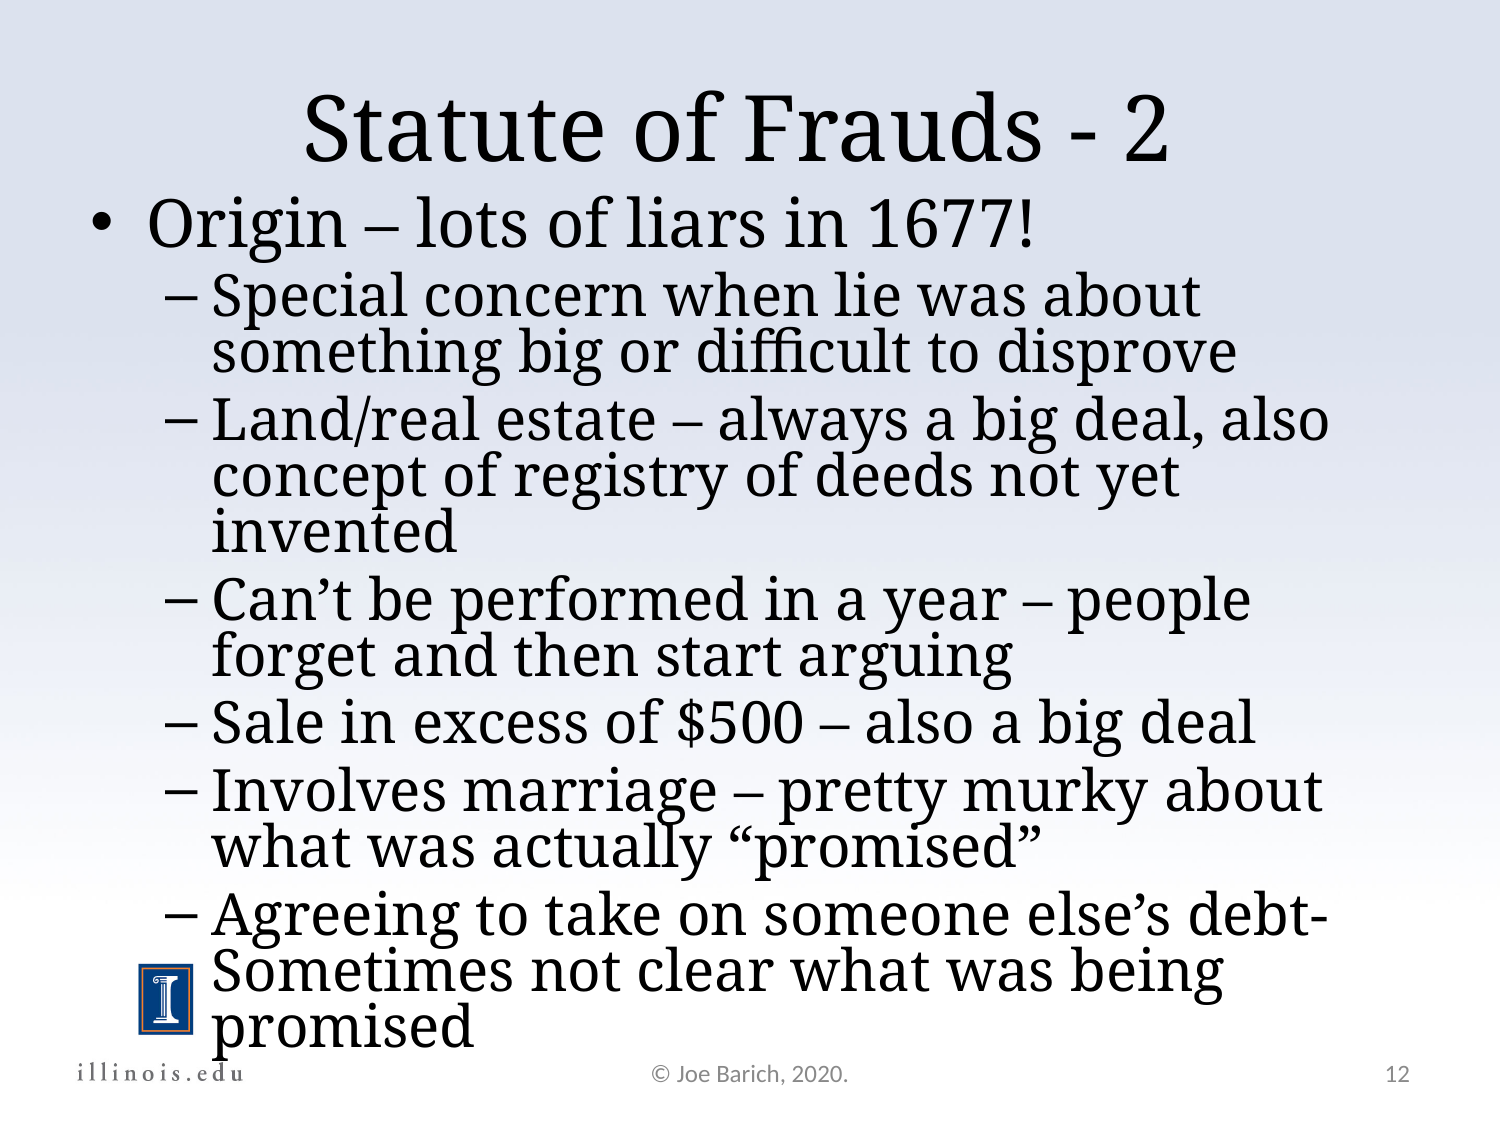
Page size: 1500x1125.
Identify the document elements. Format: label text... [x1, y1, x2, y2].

picture [0, 0, 1500, 1125]
slide_number 12 [1074, 1042, 1425, 1103]
list Origin – lots of liars in 1677! Special concern when lie was about something big or difficult to disprove Land/real estate – always a big deal, also concept of registry of deeds not yet invented Can’t be performed in a year – people forget and then start arguing Sale in excess of $500 – also a big deal Involves marriage – pretty murky about what was actually “promised” Agreeing to take on someone else’s debt- Sometimes not clear what was being promised [74, 188, 1426, 877]
title Statute of Frauds - 2 [74, 44, 1426, 188]
footer © Joe Barich, 2020. [512, 1042, 988, 1103]
